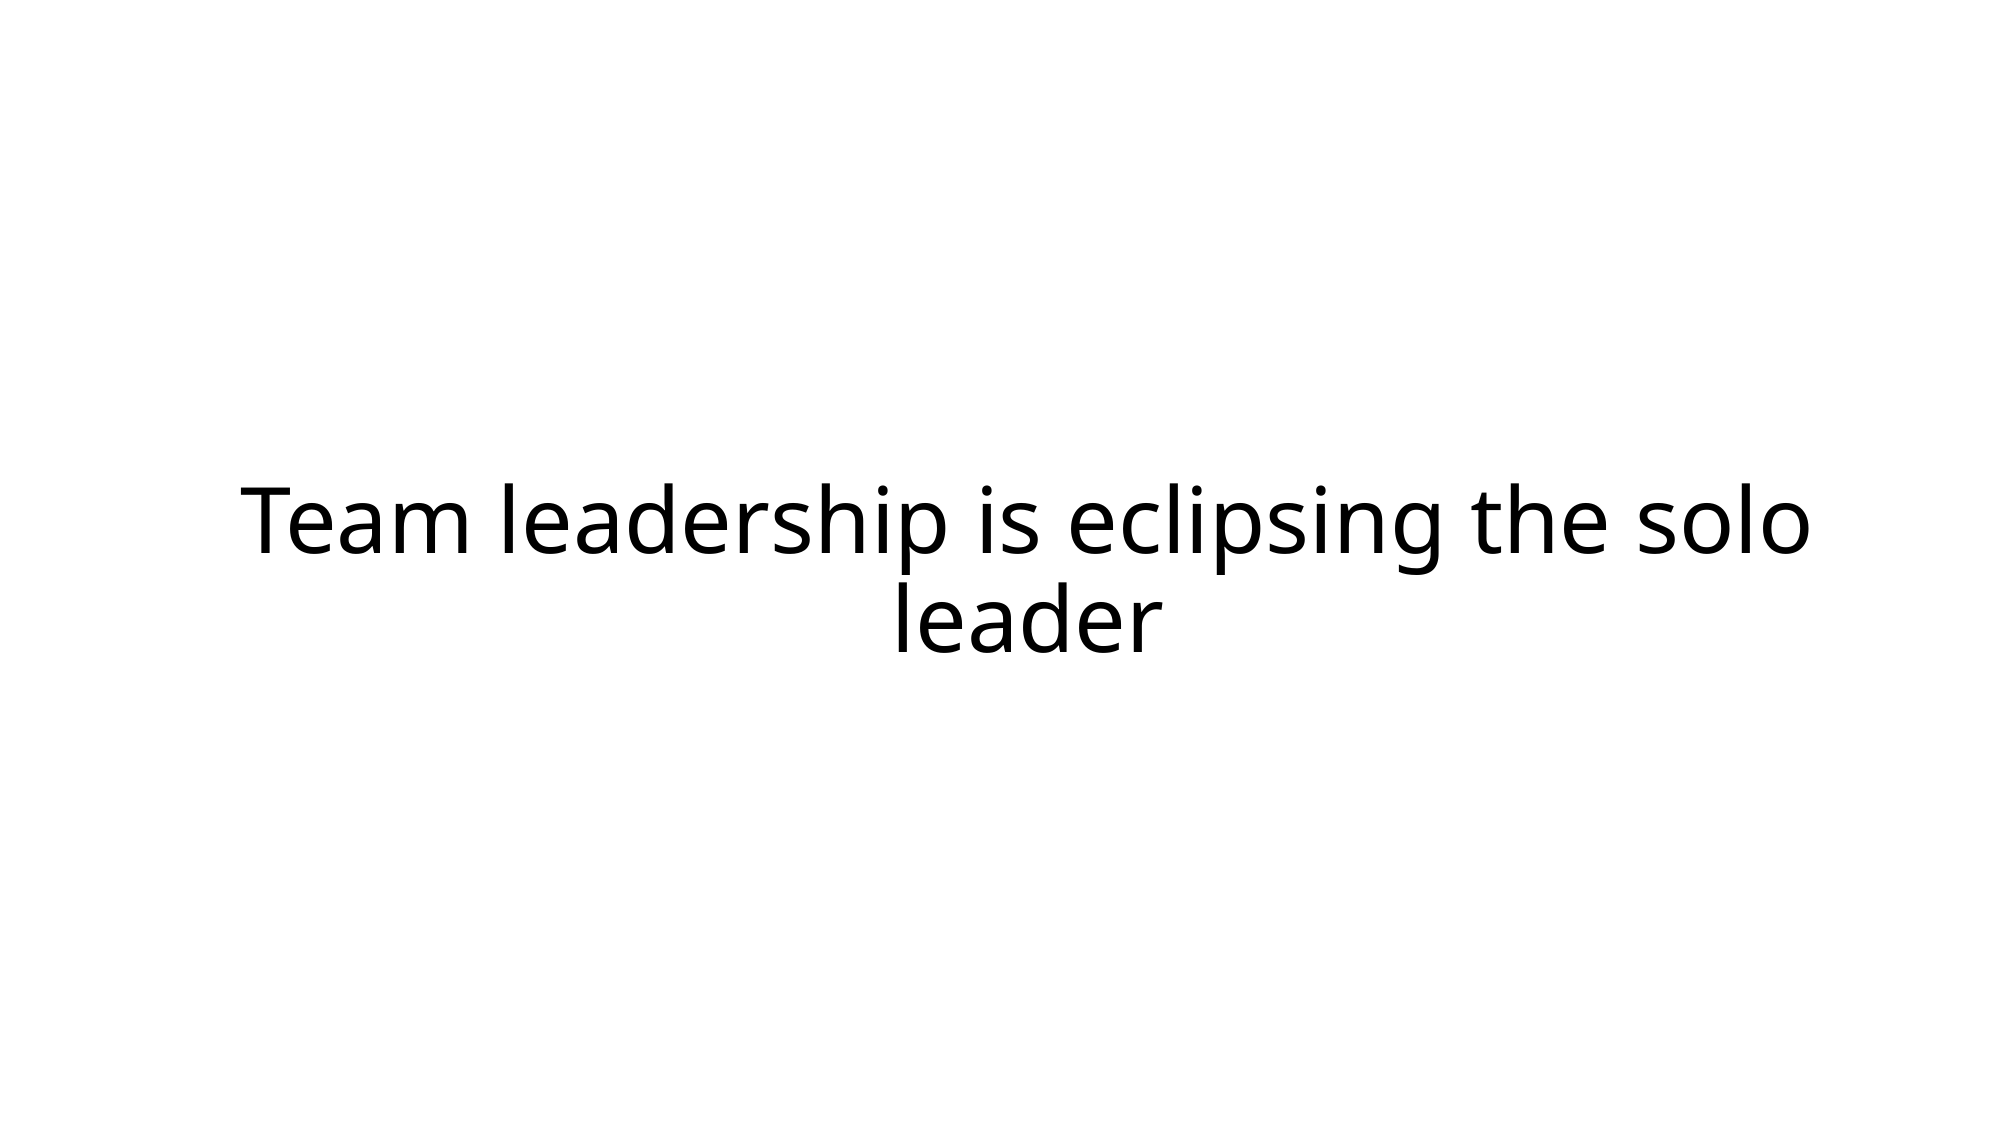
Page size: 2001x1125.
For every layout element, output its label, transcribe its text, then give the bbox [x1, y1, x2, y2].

title Team leadership is eclipsing the solo leader [137, 464, 1920, 682]
